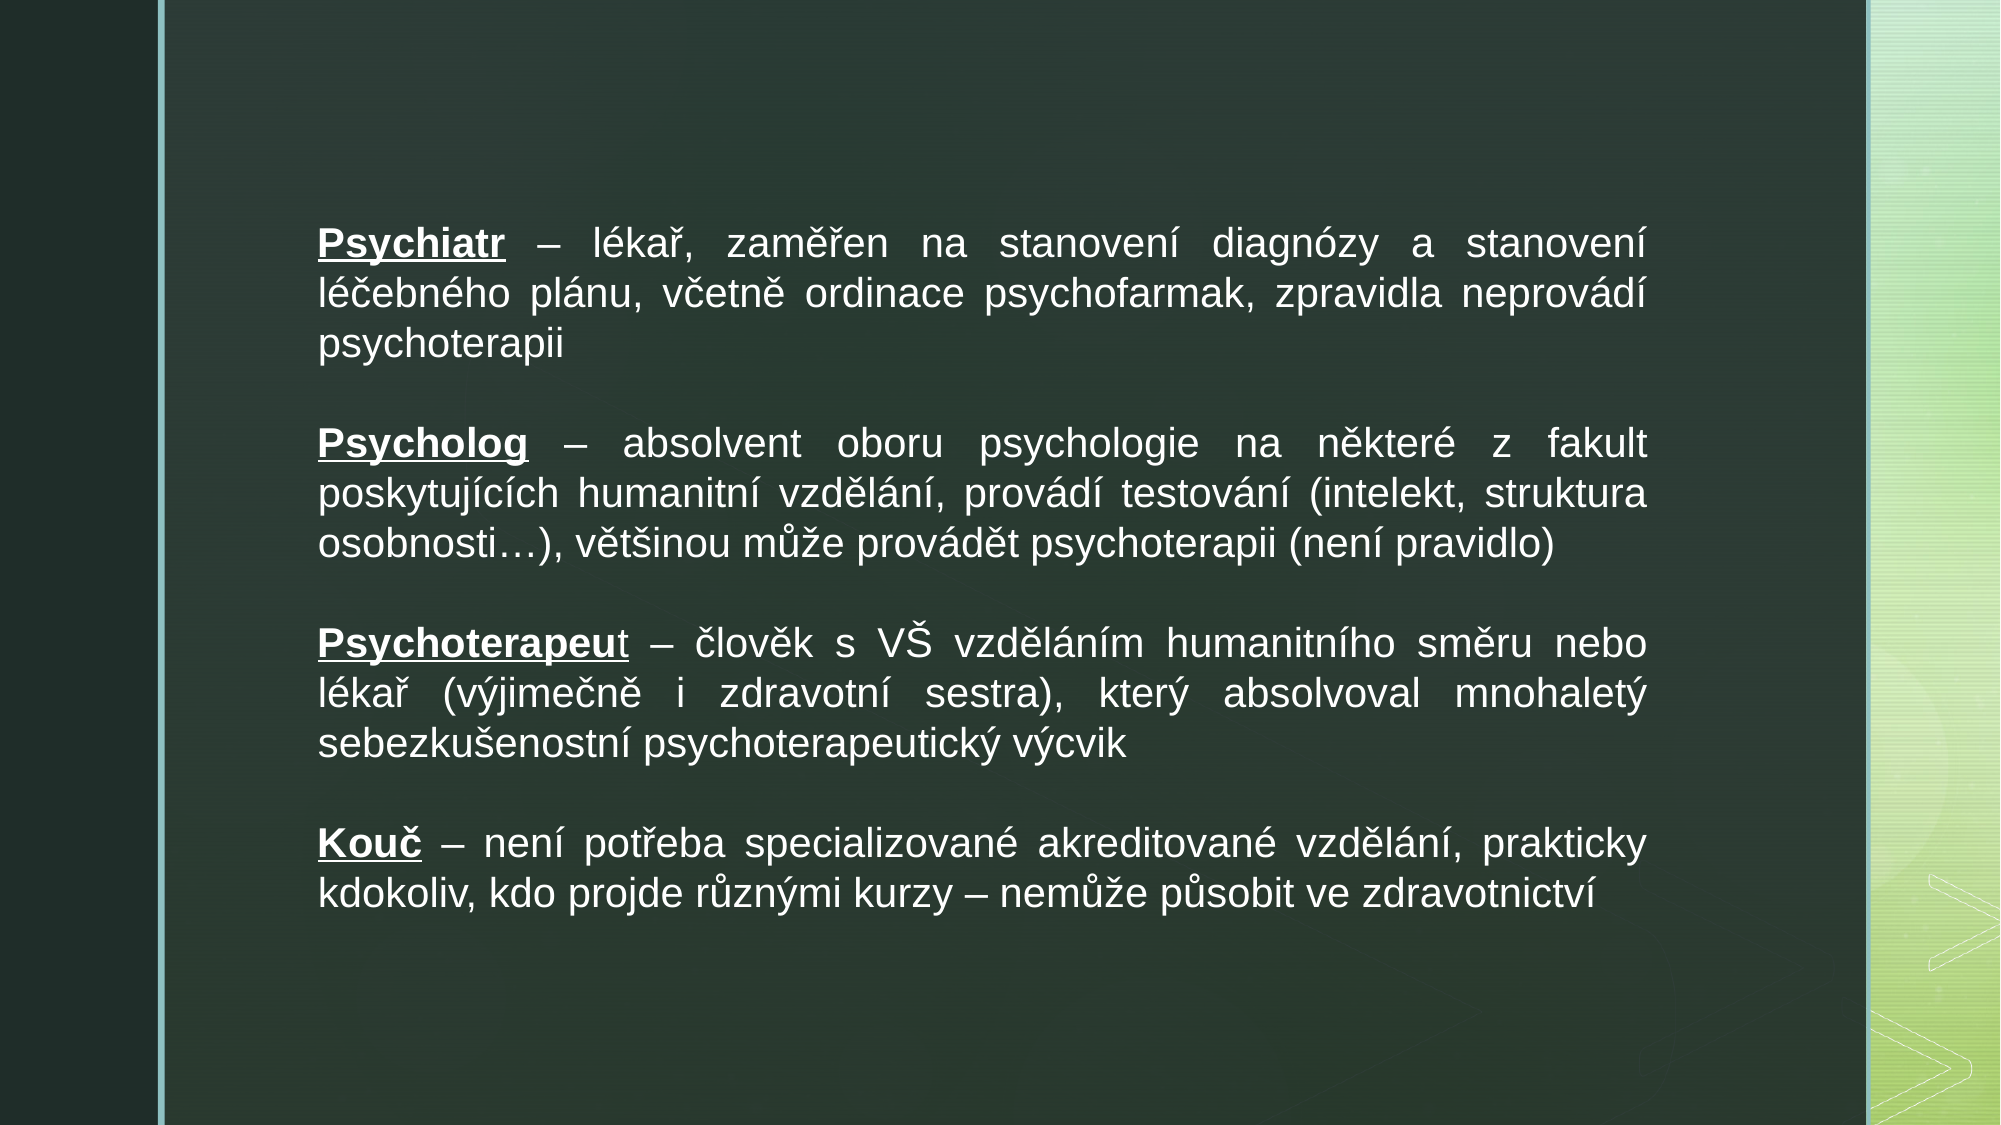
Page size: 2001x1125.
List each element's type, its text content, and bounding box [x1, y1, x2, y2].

picture [1871, 0, 2001, 1125]
text_box Psychiatr – lékař, zaměřen na stanovení diagnózy a stanovení léčebného plánu, včetně ordinace psychofarmak, zpravidla neprovádí psychoterapii Psycholog – absolvent oboru psychologie na některé z fakult poskytujících humanitní vzdělání, provádí testování (intelekt, struktura osobnosti…), většinou může provádět psychoterapii (není pravidlo) Psychoterapeut – člověk s VŠ vzděláním humanitního směru nebo lékař (výjimečně i zdravotní sestra), který absolvoval mnohaletý sebezkušenostní psychoterapeutický výcvik Kouč – není potřeba specializované akreditované vzdělání, prakticky kdokoliv, kdo projde různými kurzy – nemůže působit ve zdravotnictví [303, 208, 1663, 974]
